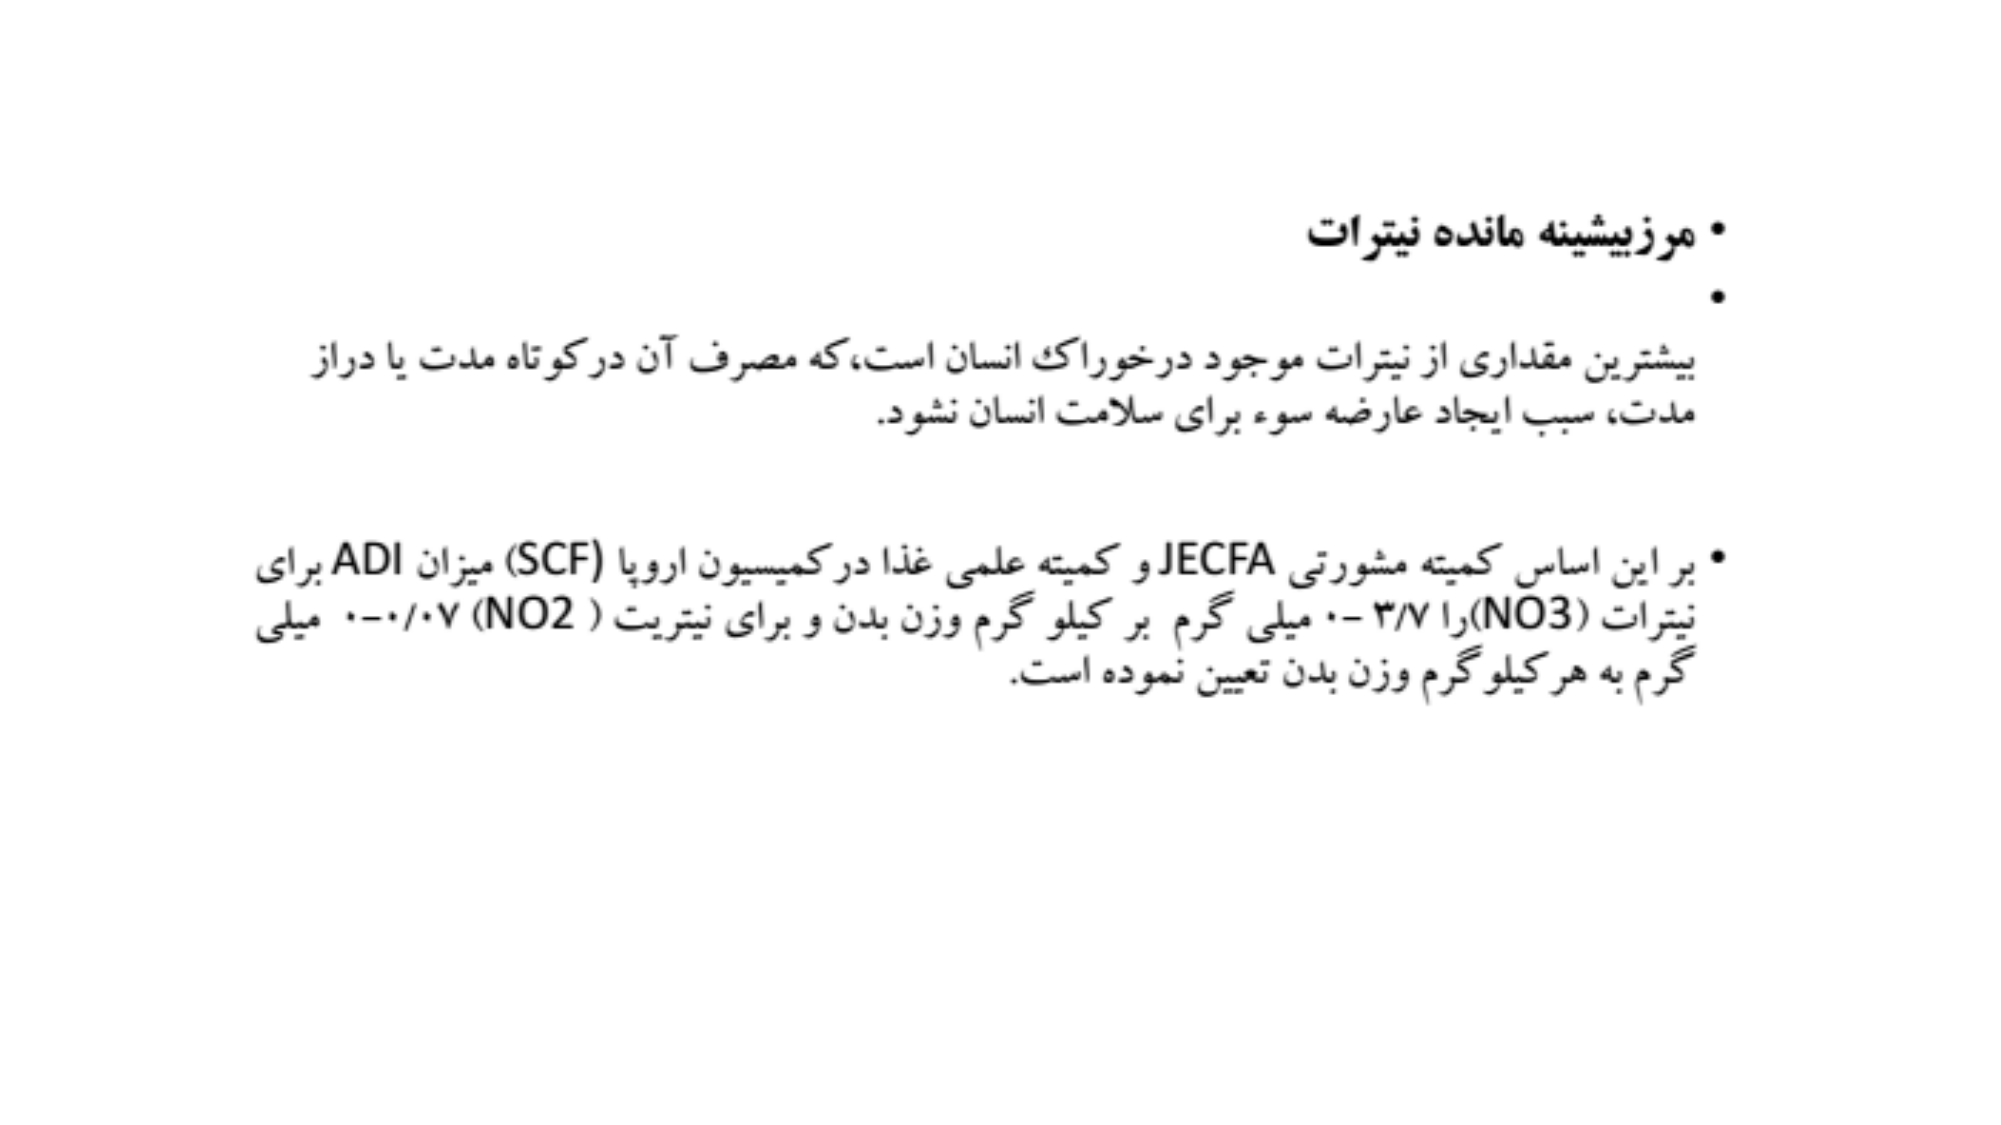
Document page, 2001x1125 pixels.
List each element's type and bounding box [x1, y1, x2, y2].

list [127, 90, 1863, 1066]
